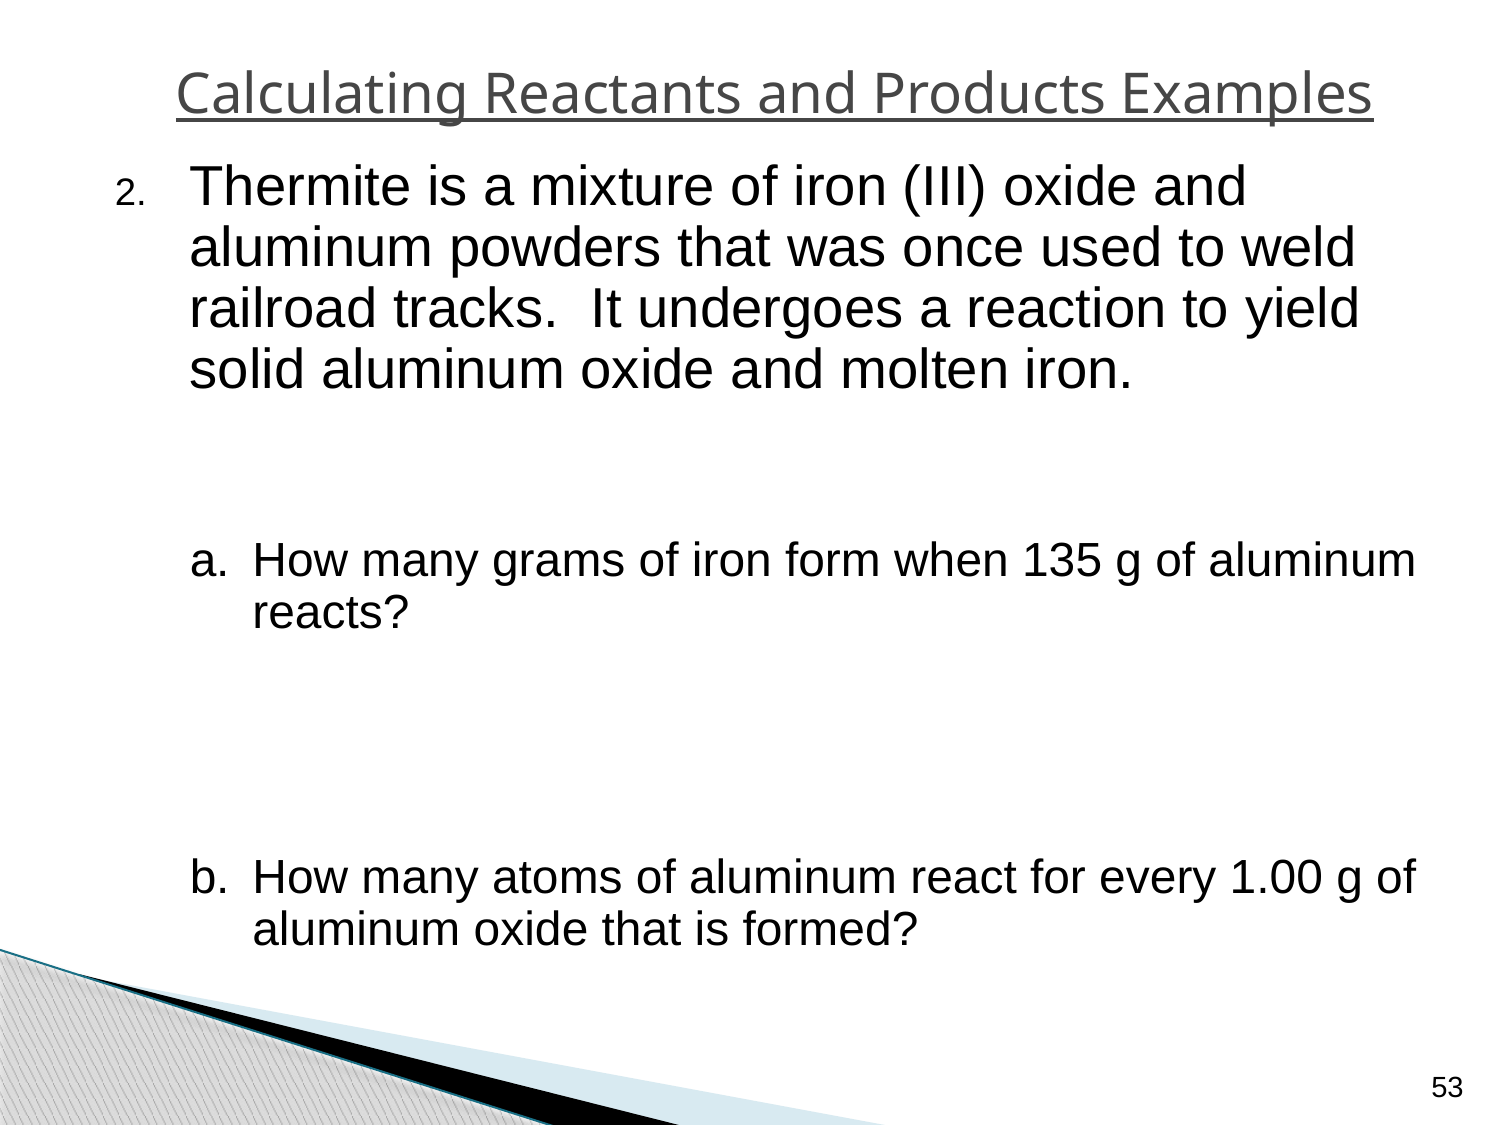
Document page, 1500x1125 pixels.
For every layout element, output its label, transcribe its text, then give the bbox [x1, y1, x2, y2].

list Thermite is a mixture of iron (III) oxide and aluminum powders that was once used to weld railroad tracks. It undergoes a reaction to yield solid aluminum oxide and molten iron. How many grams of iron form when 135 g of aluminum reacts? How many atoms of aluminum react for every 1.00 g of aluminum oxide that is formed? [99, 149, 1480, 993]
title Calculating Reactants and Products Examples [50, 45, 1500, 138]
slide_number 53 [1387, 1051, 1479, 1112]
